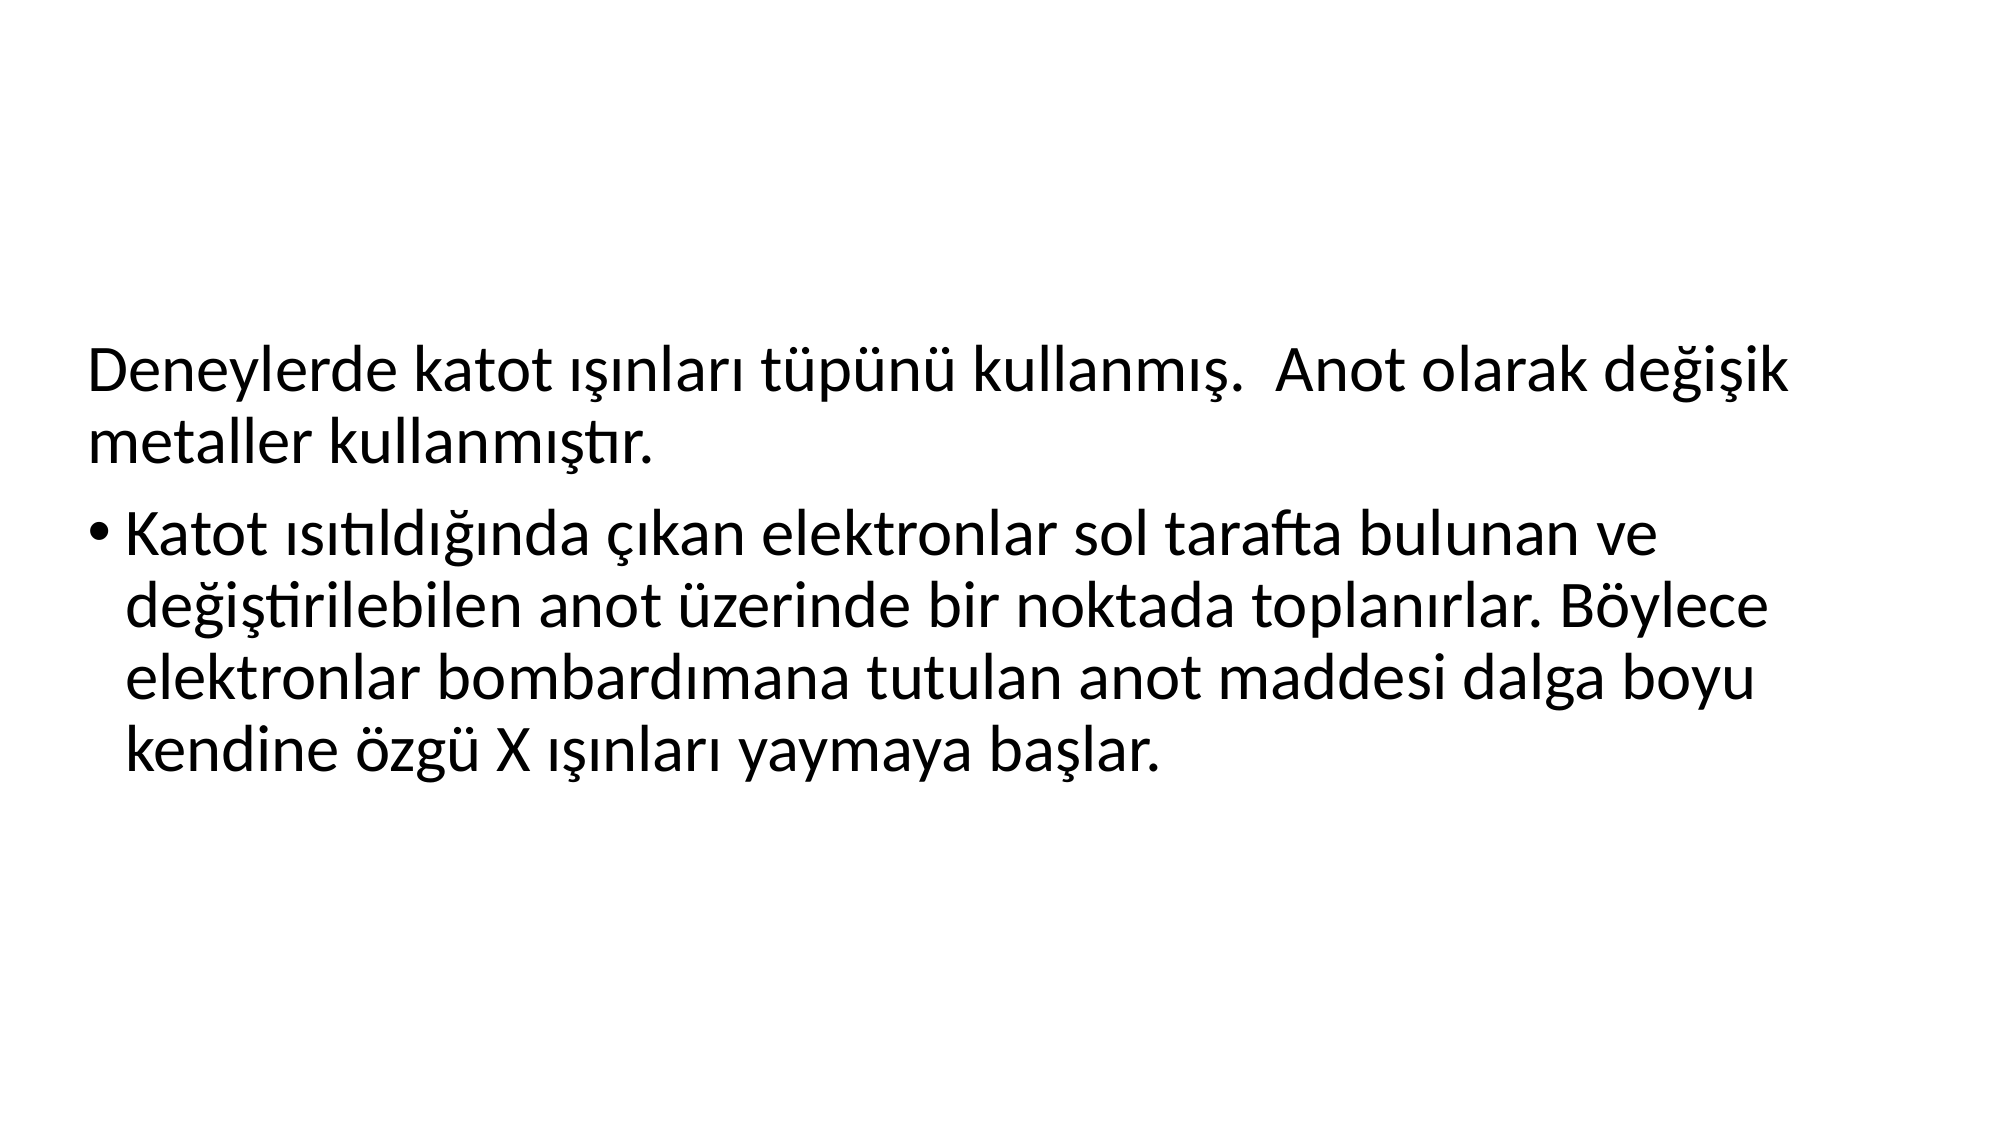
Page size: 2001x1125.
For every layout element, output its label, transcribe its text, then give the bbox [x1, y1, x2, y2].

list Deneylerde katot ışınları tüpünü kullanmış. Anot olarak değişik metaller kullanmıştır. Katot ısıtıldığında çıkan elektronlar sol tarafta bulunan ve değiştirilebilen anot üzerinde bir noktada toplanırlar. Böylece elektronlar bombardımana tutulan anot maddesi dalga boyu kendine özgü X ışınları yaymaya başlar. [72, 326, 1953, 825]
